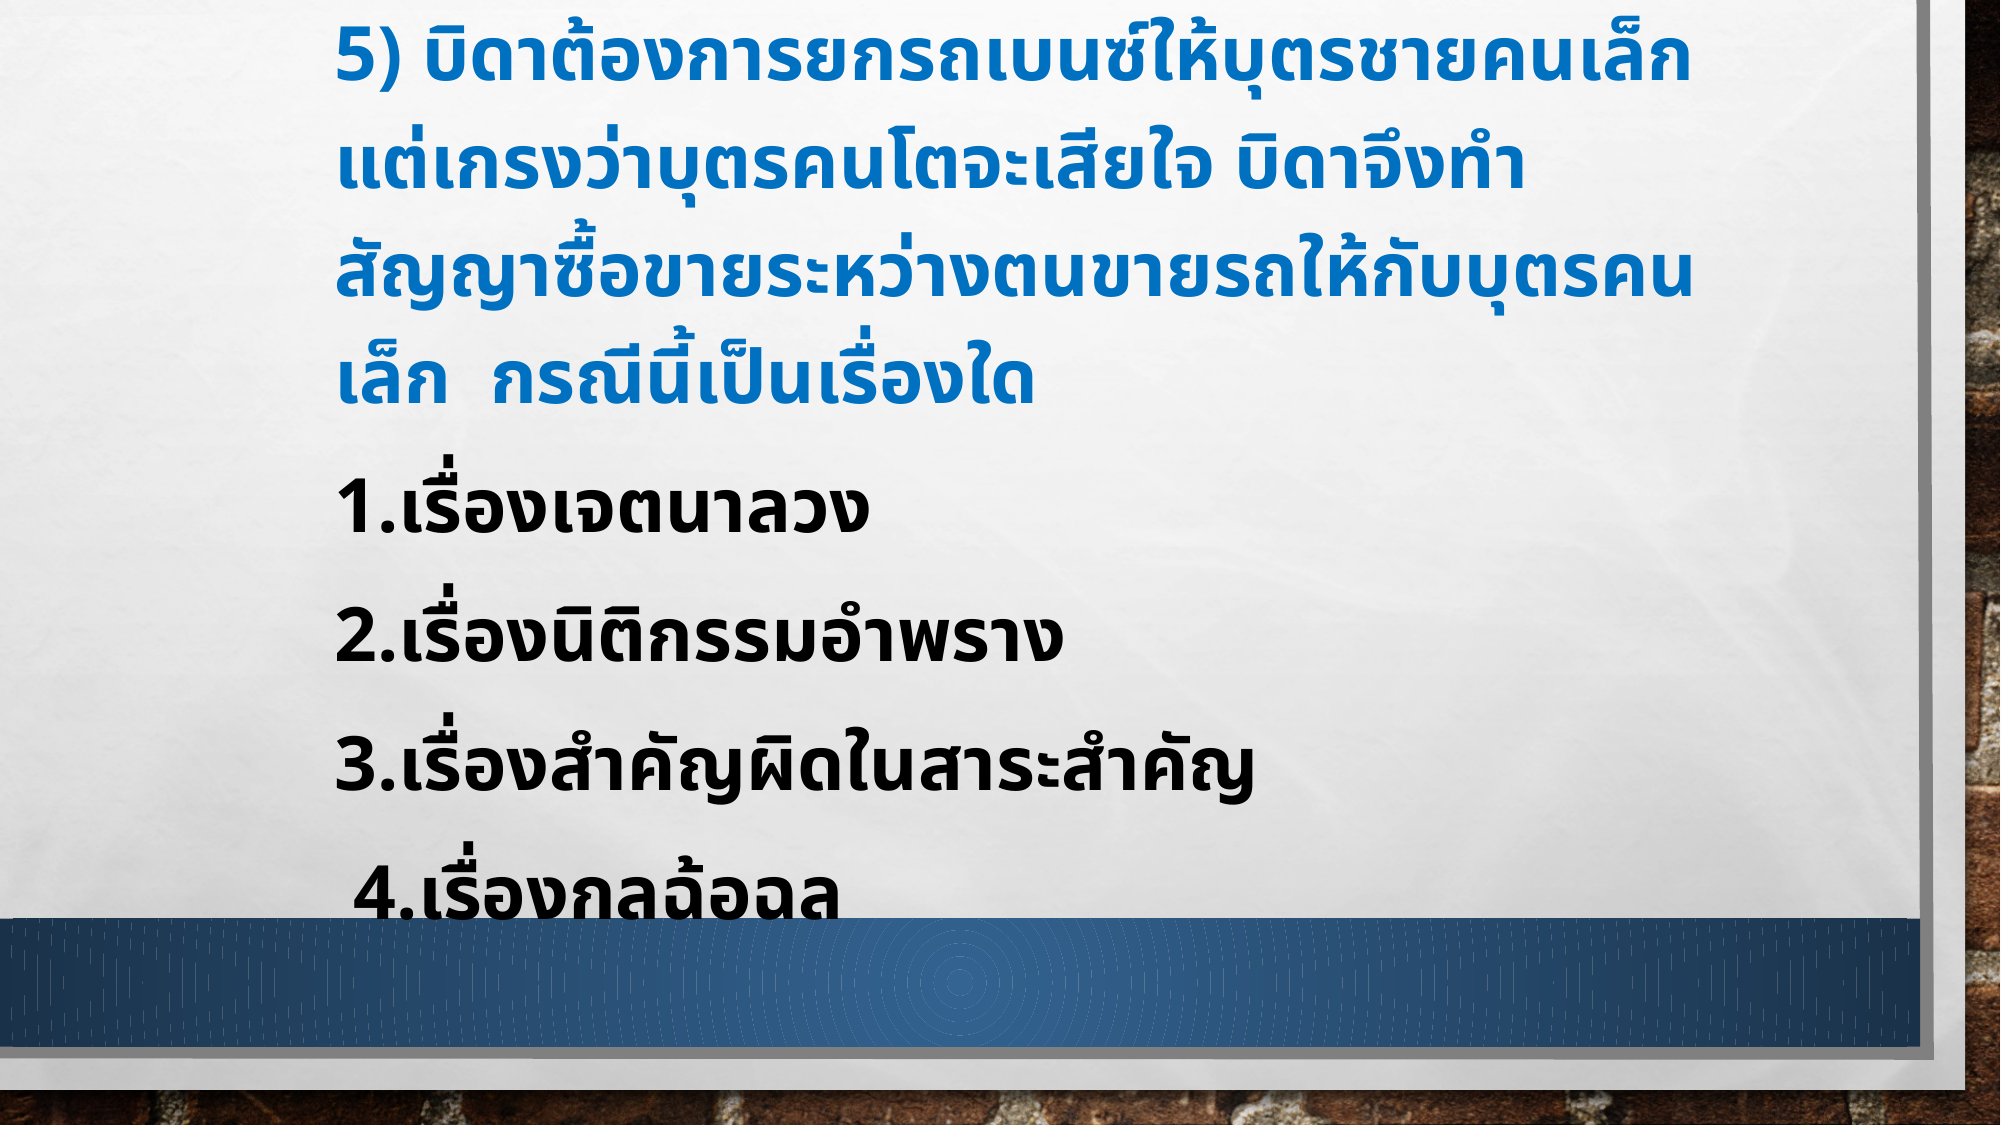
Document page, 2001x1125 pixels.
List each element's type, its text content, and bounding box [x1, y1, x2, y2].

list 5) บิดาต้องการยกรถเบนซ์ให้บุตรชายคนเล็ก แต่เกรงว่าบุตรคนโตจะเสียใจ บิดาจึงทำสัญญาซื้อขายระหว่างตนขายรถให้กับบุตรคนเล็ก กรณีนี้เป็นเรื่องใด 1.เรื่องเจตนาลวง 2.เรื่องนิติกรรมอำพราง 3.เรื่องสำคัญผิดในสาระสำคัญ 4.เรื่องกลฉ้อฉล [307, 40, 1755, 962]
picture [0, 0, 2000, 1125]
